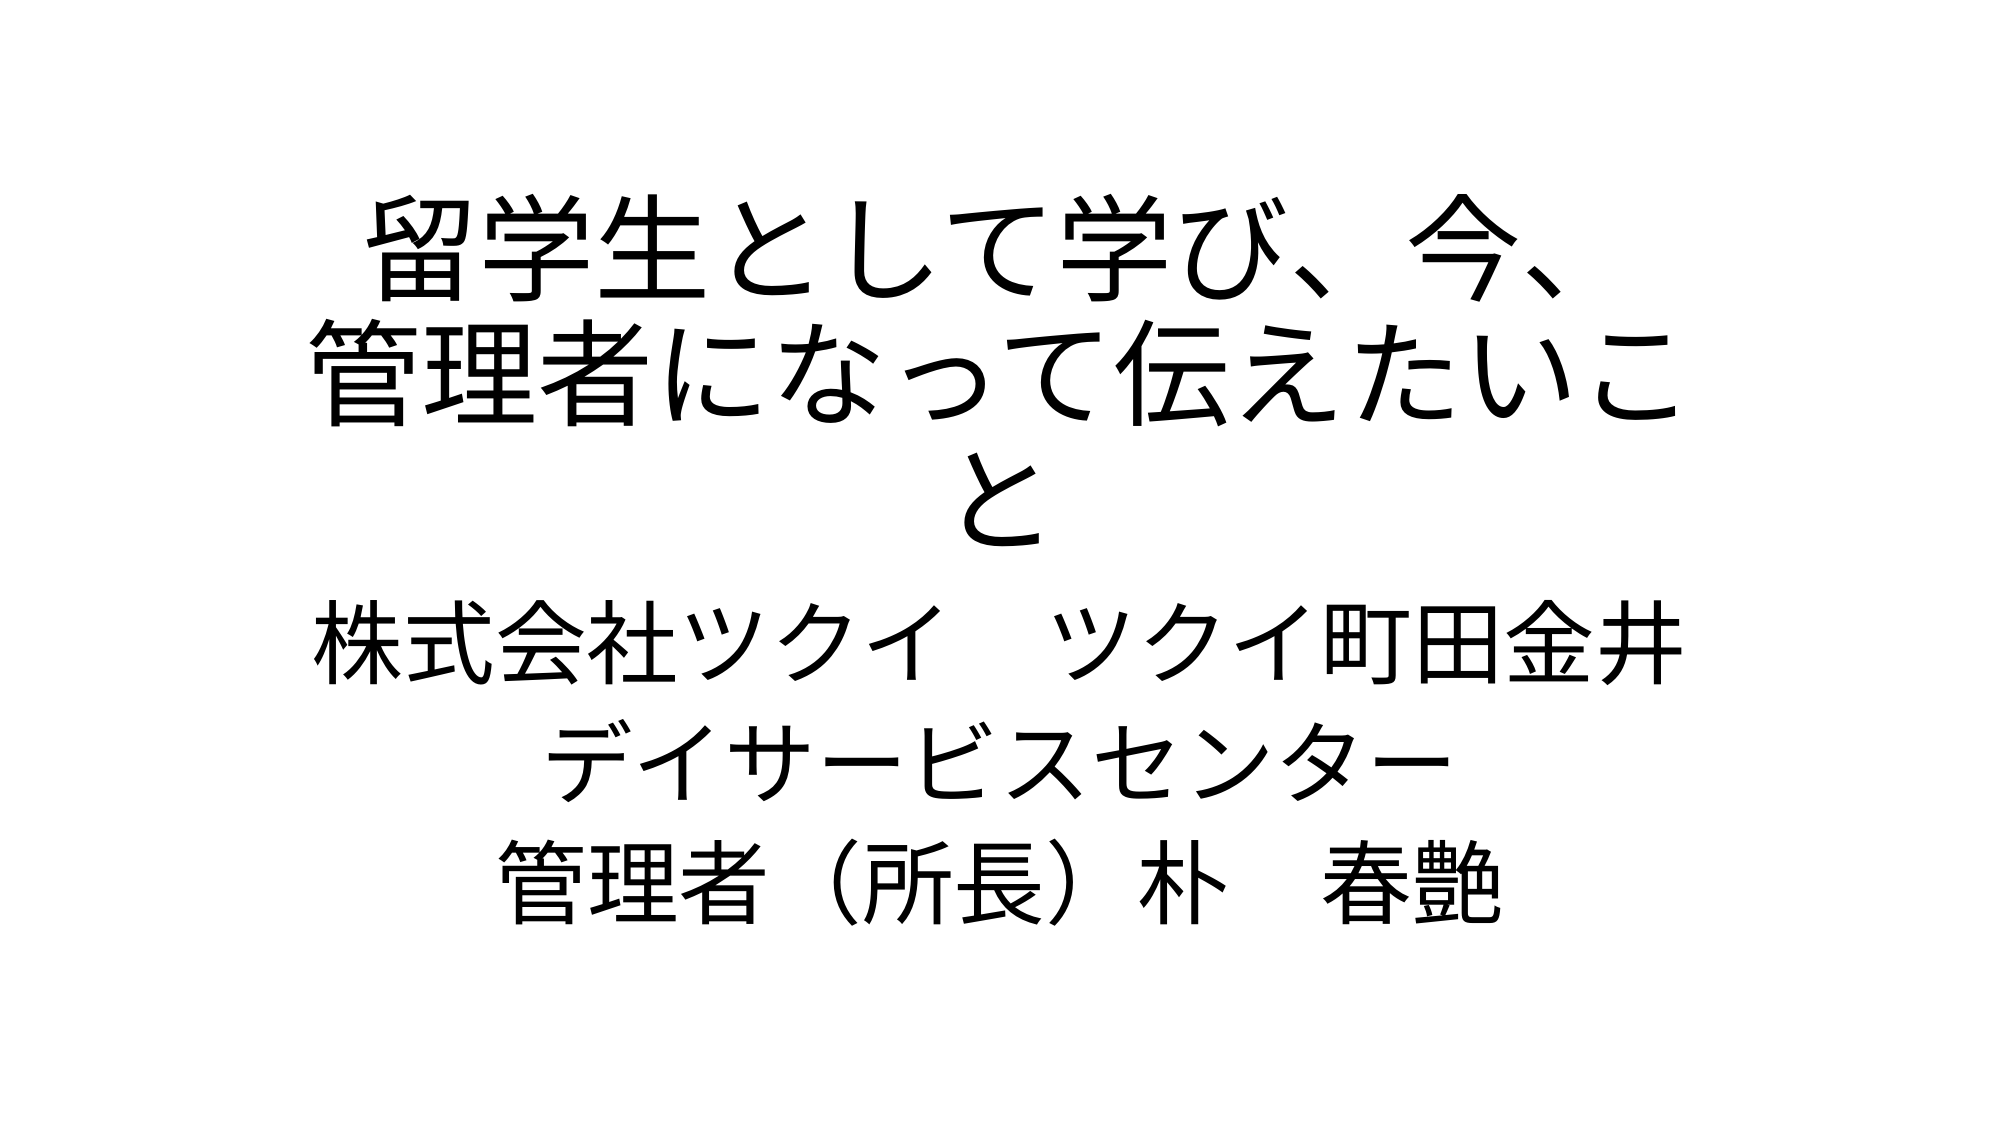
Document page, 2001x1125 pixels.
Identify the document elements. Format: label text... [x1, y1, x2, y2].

title 留学生として学び、今、 管理者になって伝えたいこと [249, 184, 1750, 576]
subtitle 株式会社ツクイ ツクイ町田金井 デイサービスセンター 管理者（所長）朴 春艶 [249, 590, 1750, 913]
